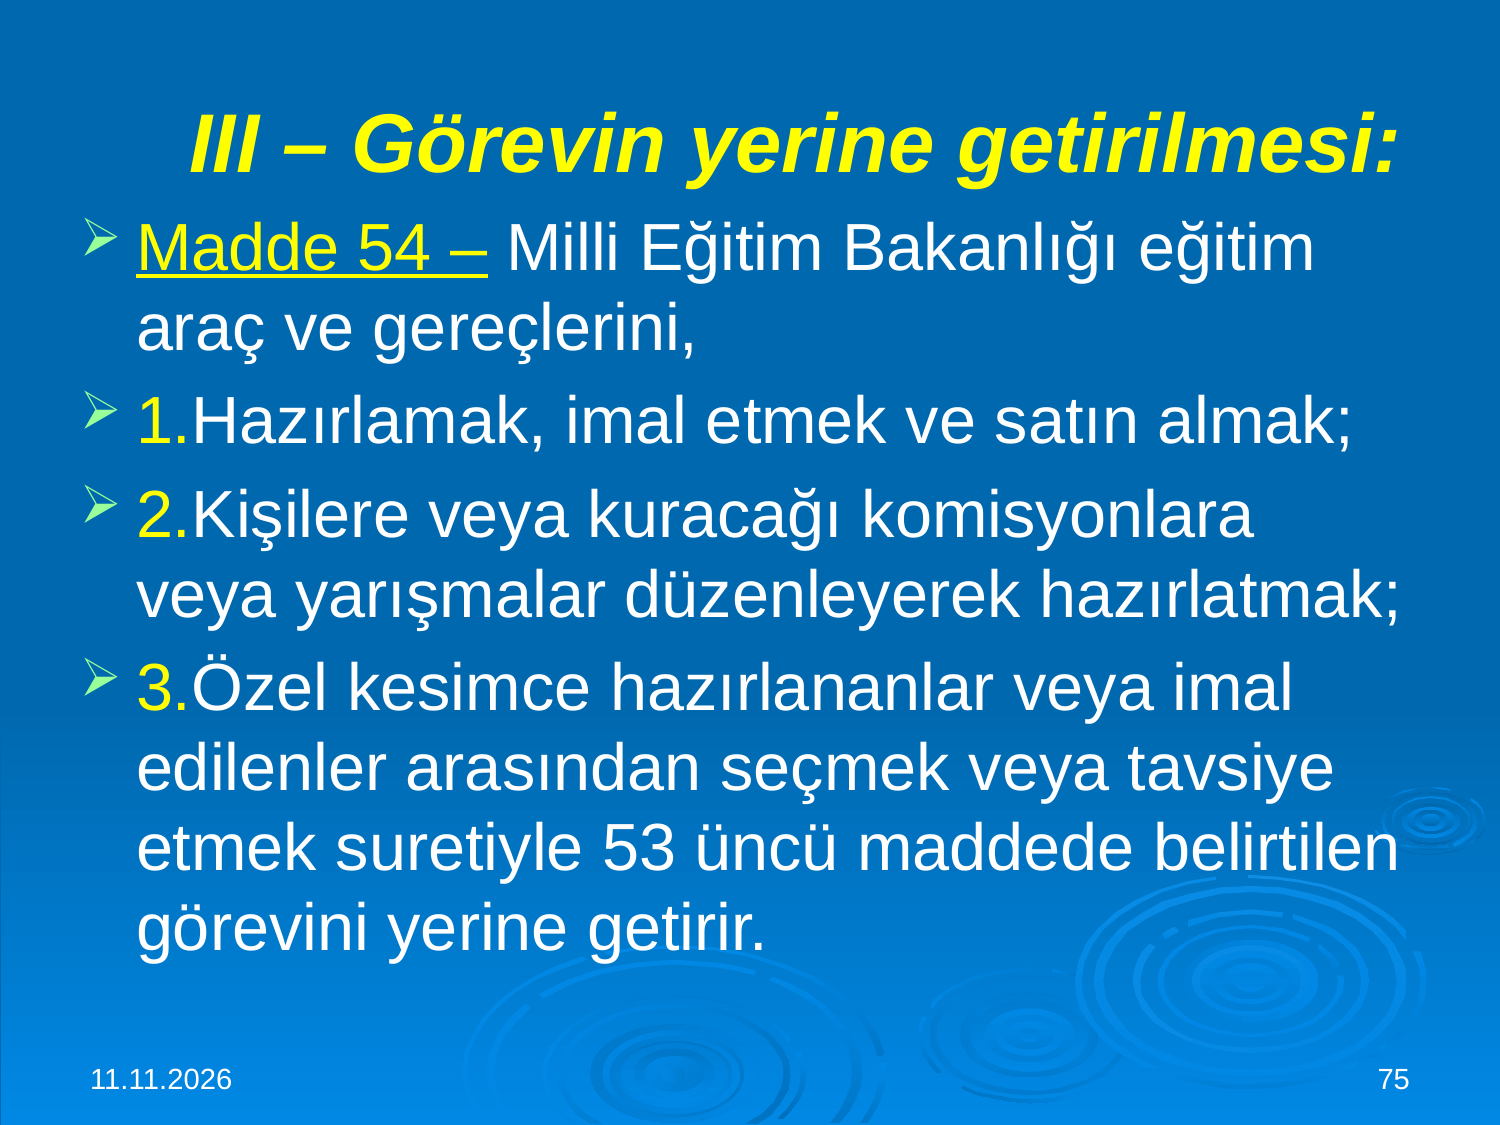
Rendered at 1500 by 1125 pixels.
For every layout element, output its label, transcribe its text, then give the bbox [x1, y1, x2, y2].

list Madde 54 – Milli Eğitim Bakanlığı eğitim araç ve gereçlerini, 1.Hazırlamak, imal etmek ve satın almak; 2.Kişilere veya kuracağı komisyonlara veya yarışmalar düzenleyerek hazırlatmak; 3.Özel kesimce hazırlananlar veya imal edilenler arasından seçmek veya tavsiye etmek suretiyle 53 üncü maddede belirtilen görevini yerine getirir. [64, 196, 1426, 1125]
title III – Görevin yerine getirilmesi: [74, 45, 1426, 196]
